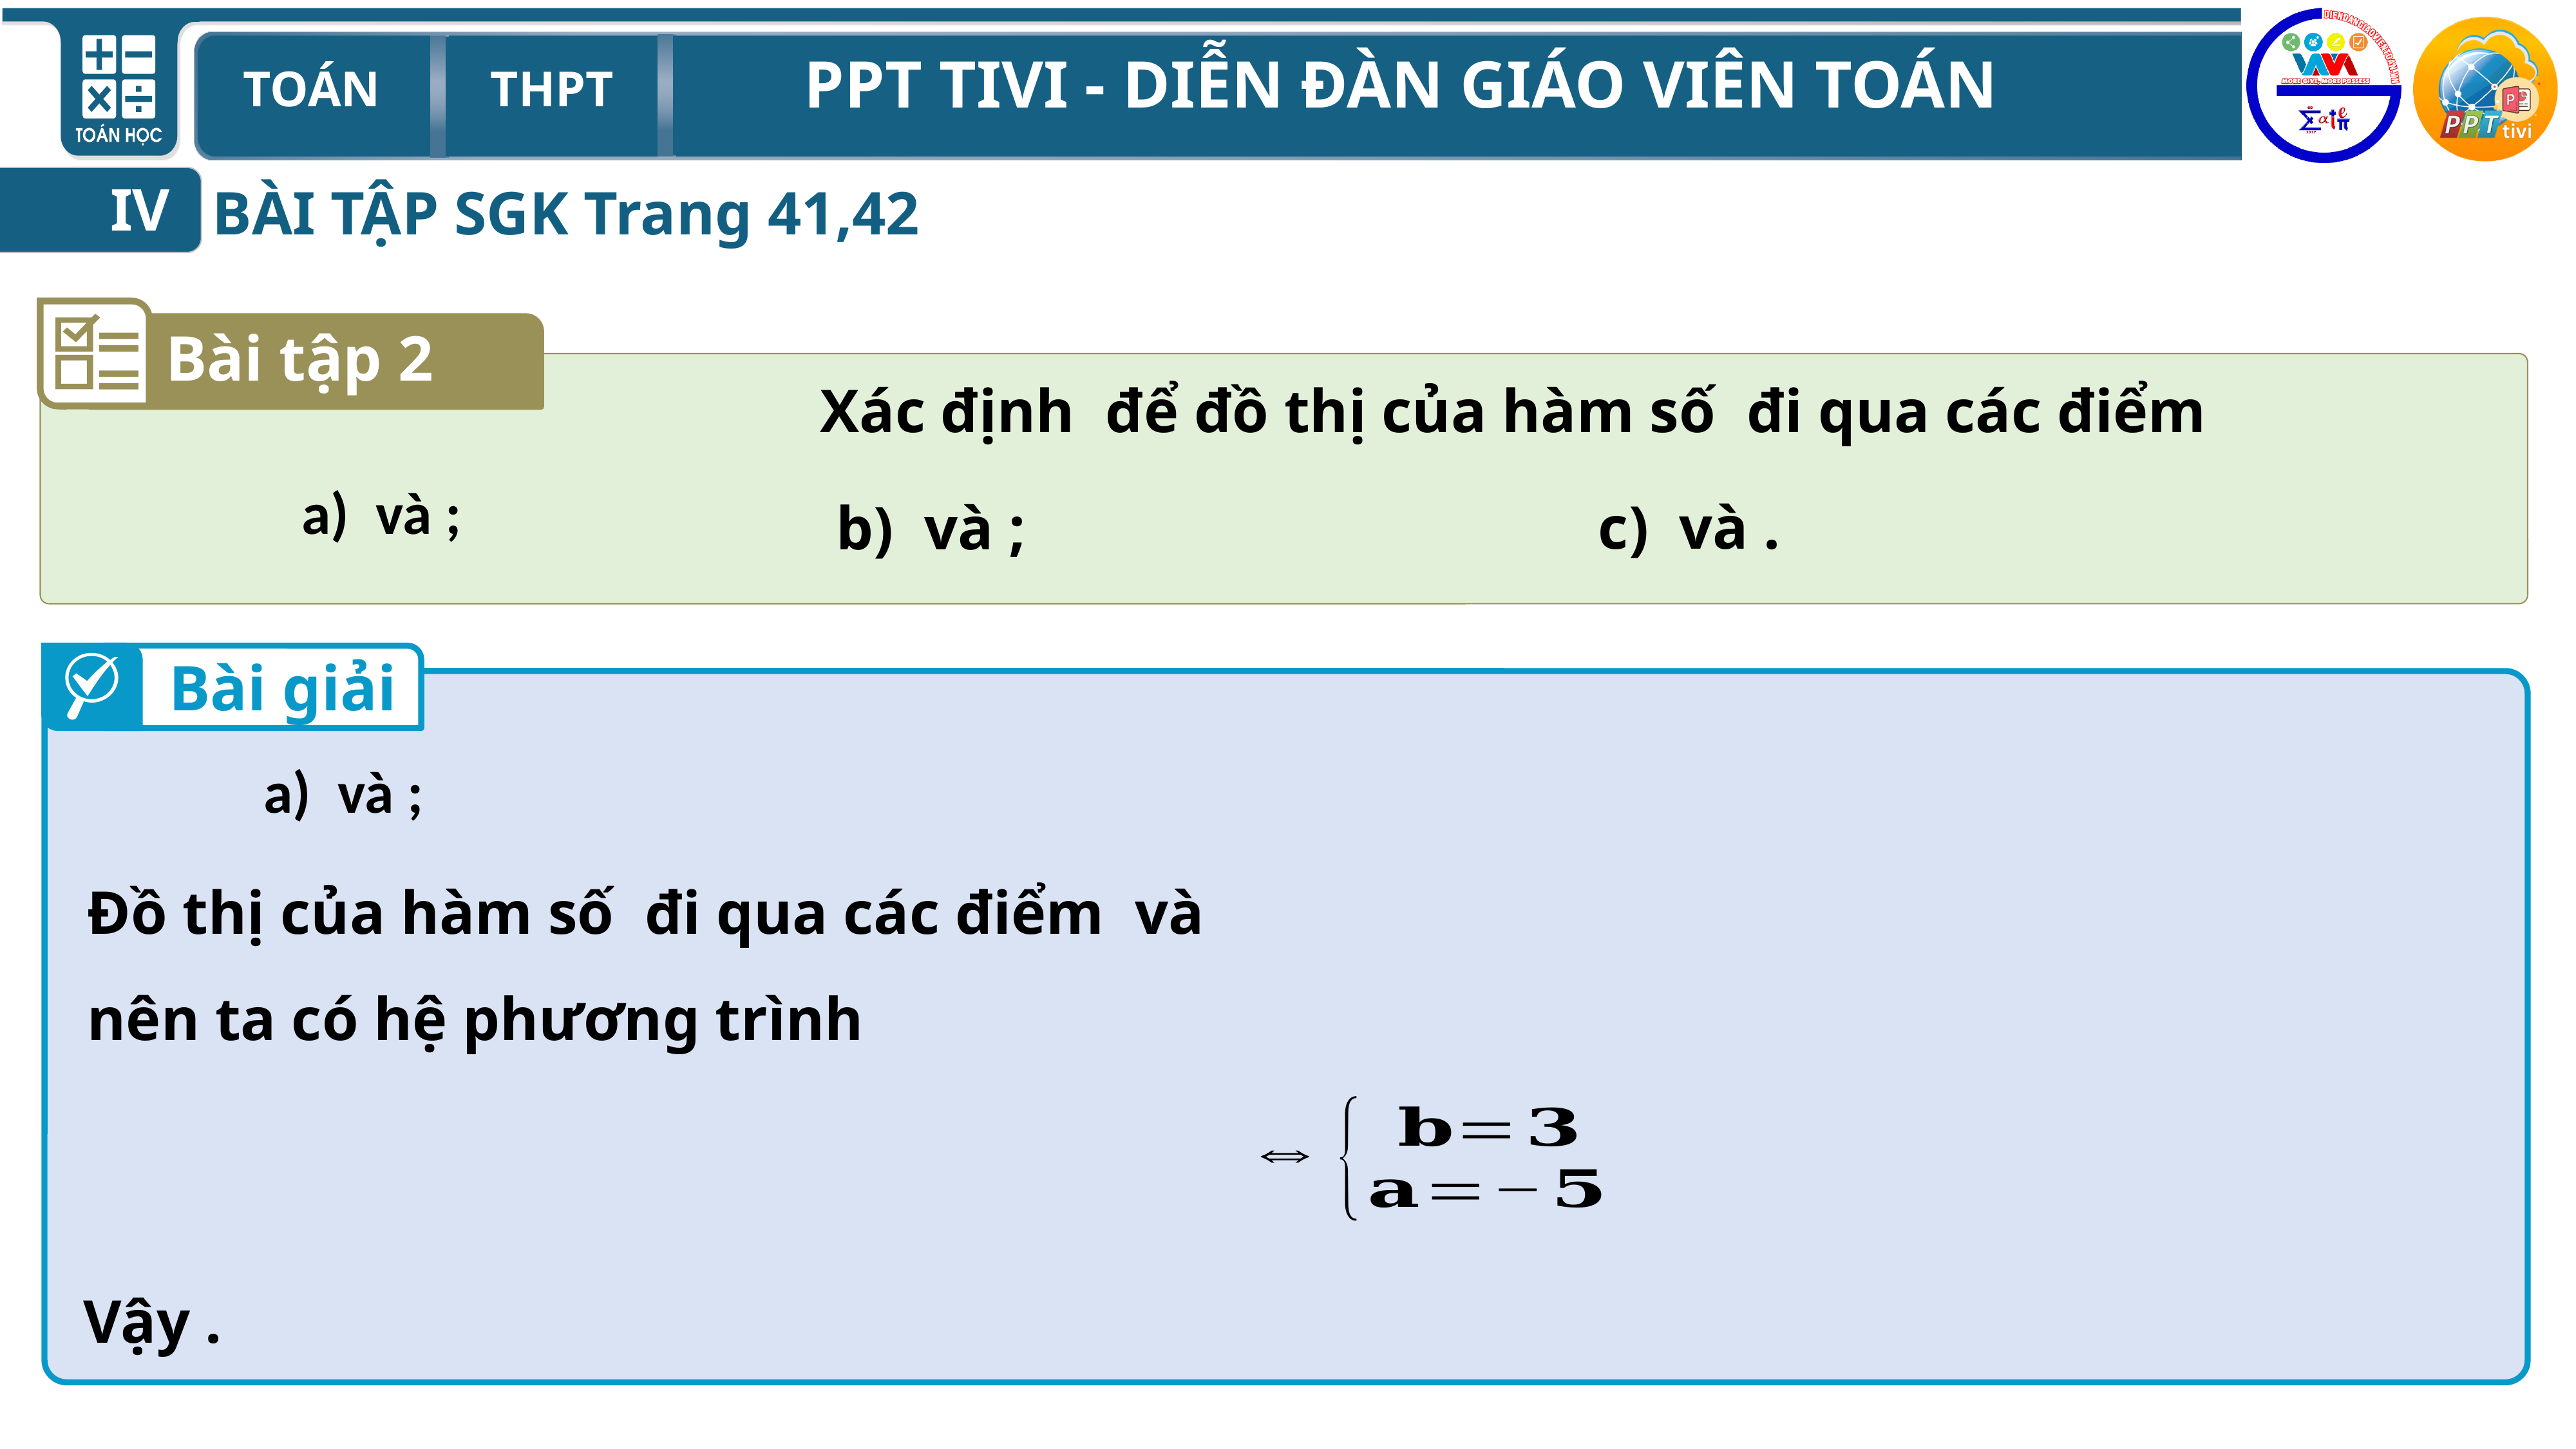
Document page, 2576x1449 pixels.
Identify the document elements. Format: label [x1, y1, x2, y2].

text_box [44, 643, 2528, 1383]
picture [2246, 8, 2401, 163]
text_box [0, 166, 982, 252]
picture [2412, 16, 2558, 162]
text_box [40, 301, 2528, 604]
picture [2, 22, 2242, 160]
